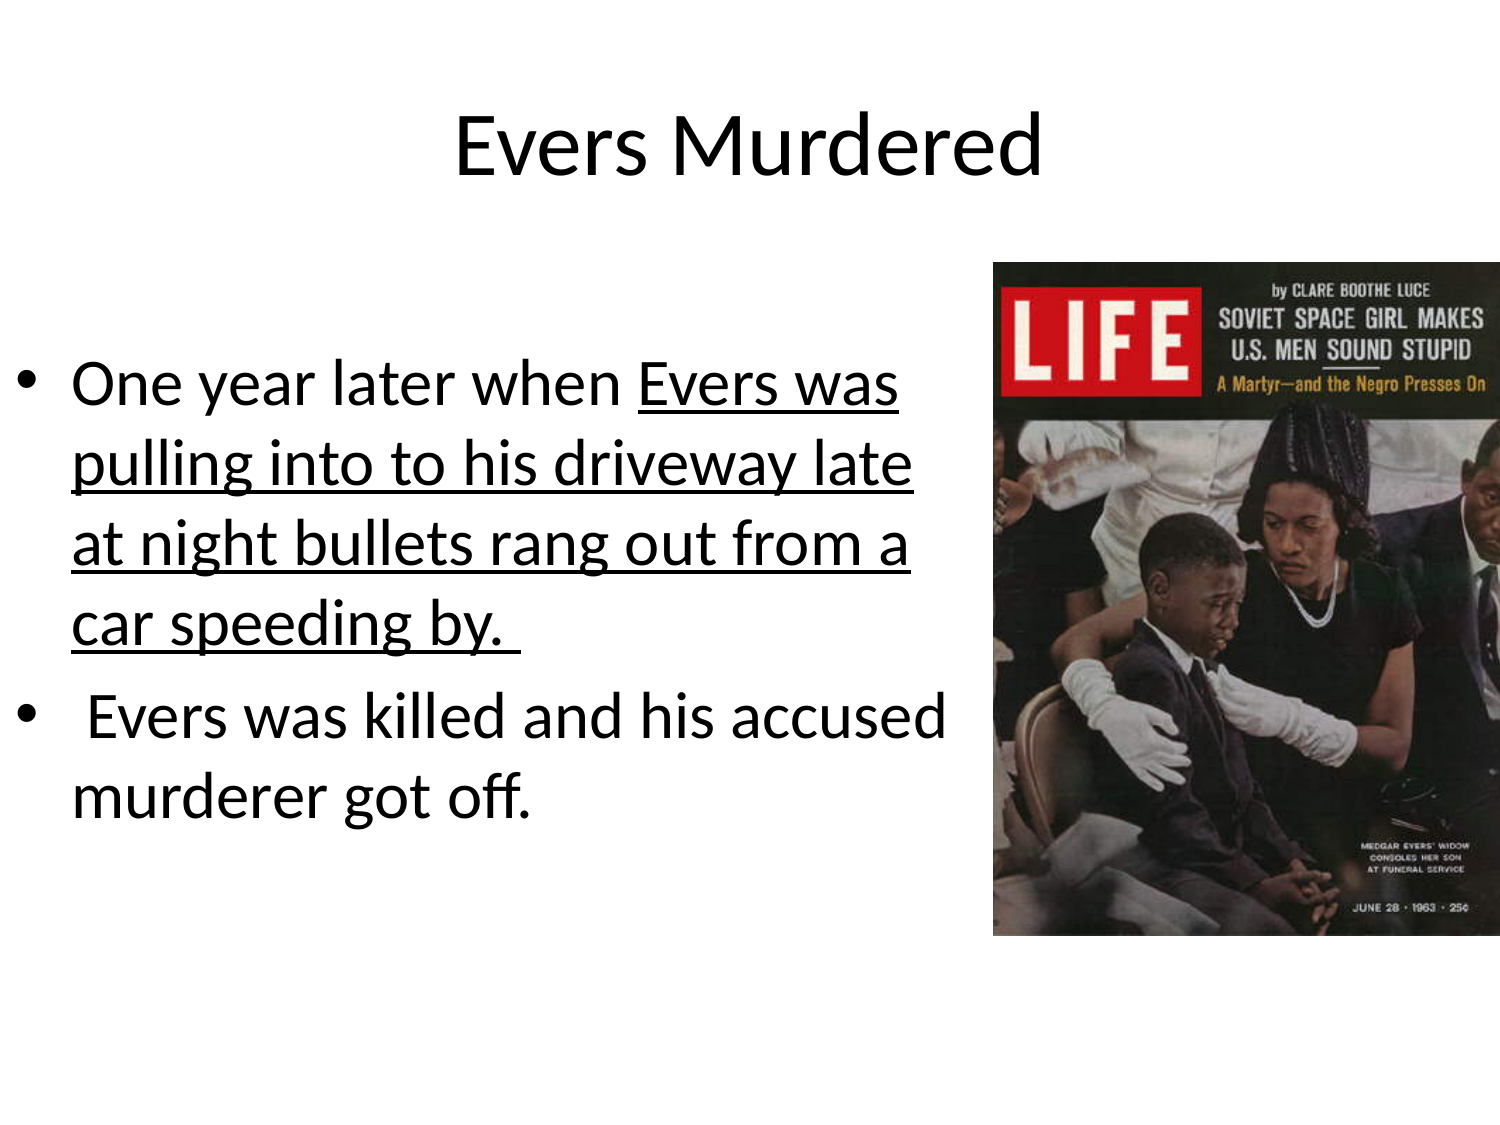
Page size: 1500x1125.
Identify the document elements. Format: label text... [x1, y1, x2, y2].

list One year later when Evers was pulling into to his driveway late at night bullets rang out from a car speeding by. Evers was killed and his accused murderer got off. [0, 237, 975, 880]
picture [993, 262, 1500, 936]
title Evers Murdered [75, 45, 1425, 233]
